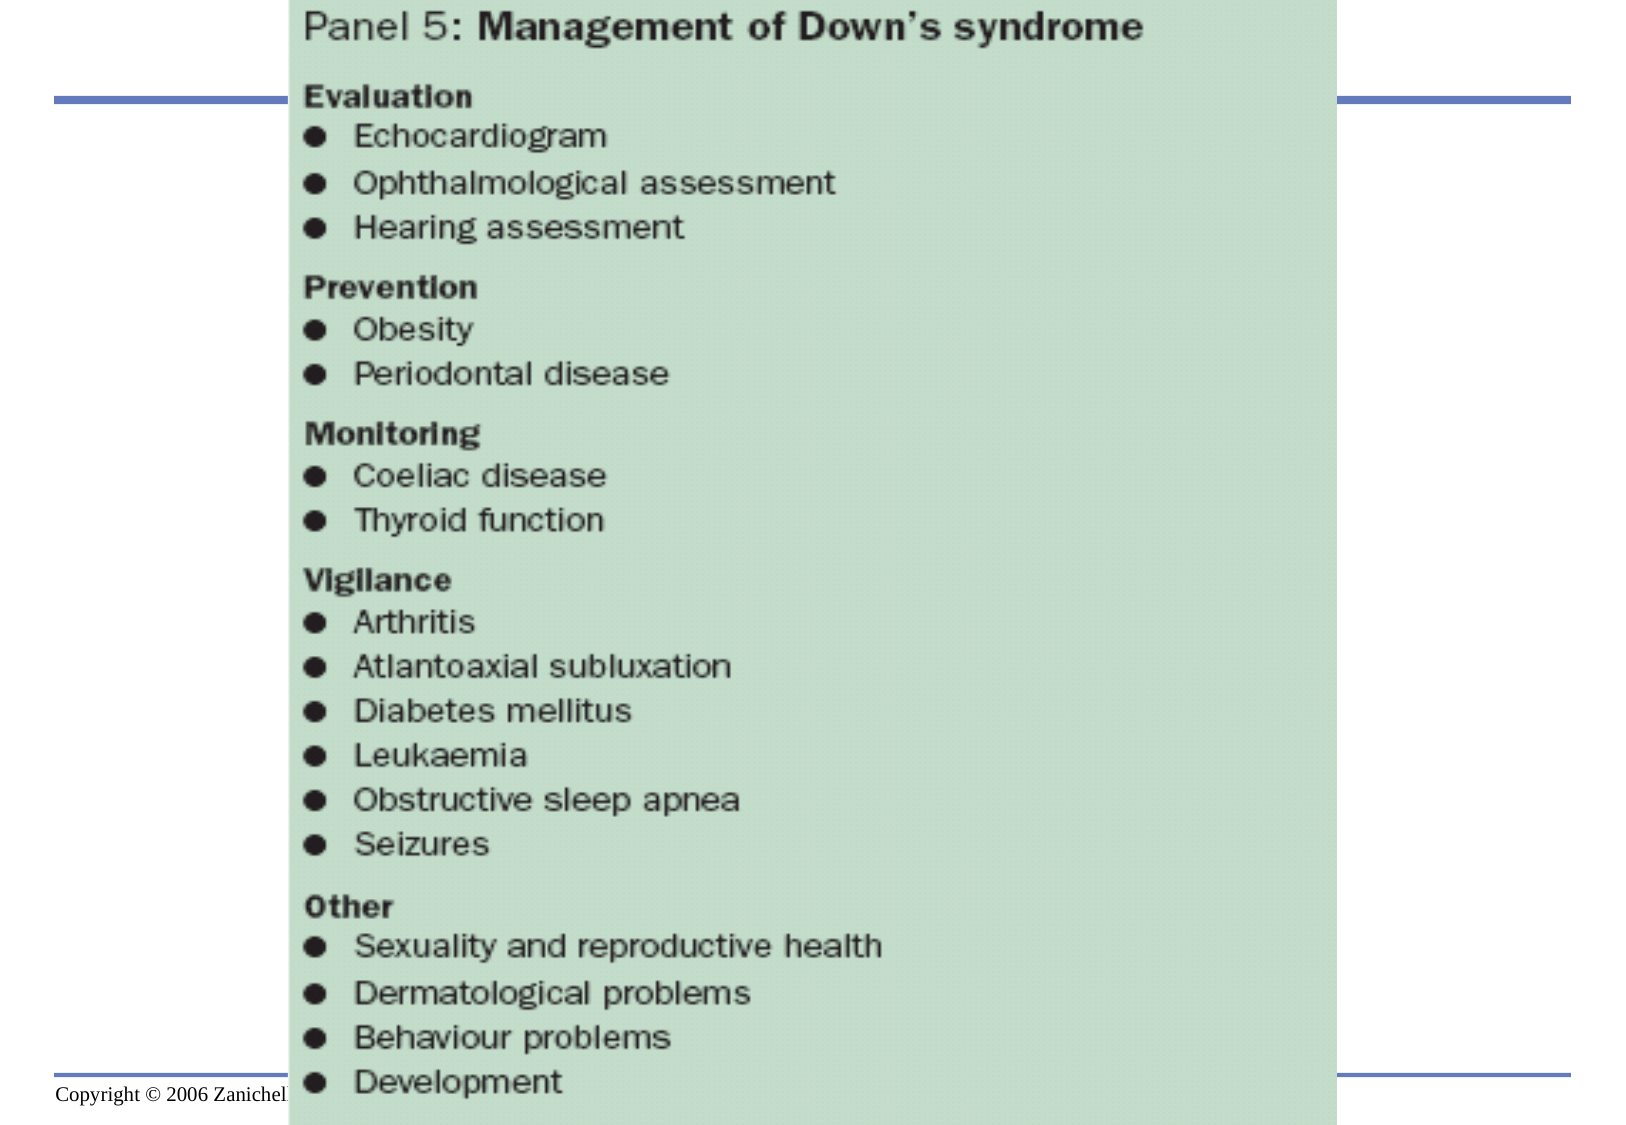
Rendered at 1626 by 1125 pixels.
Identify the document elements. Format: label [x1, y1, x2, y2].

picture [287, 0, 1338, 1125]
